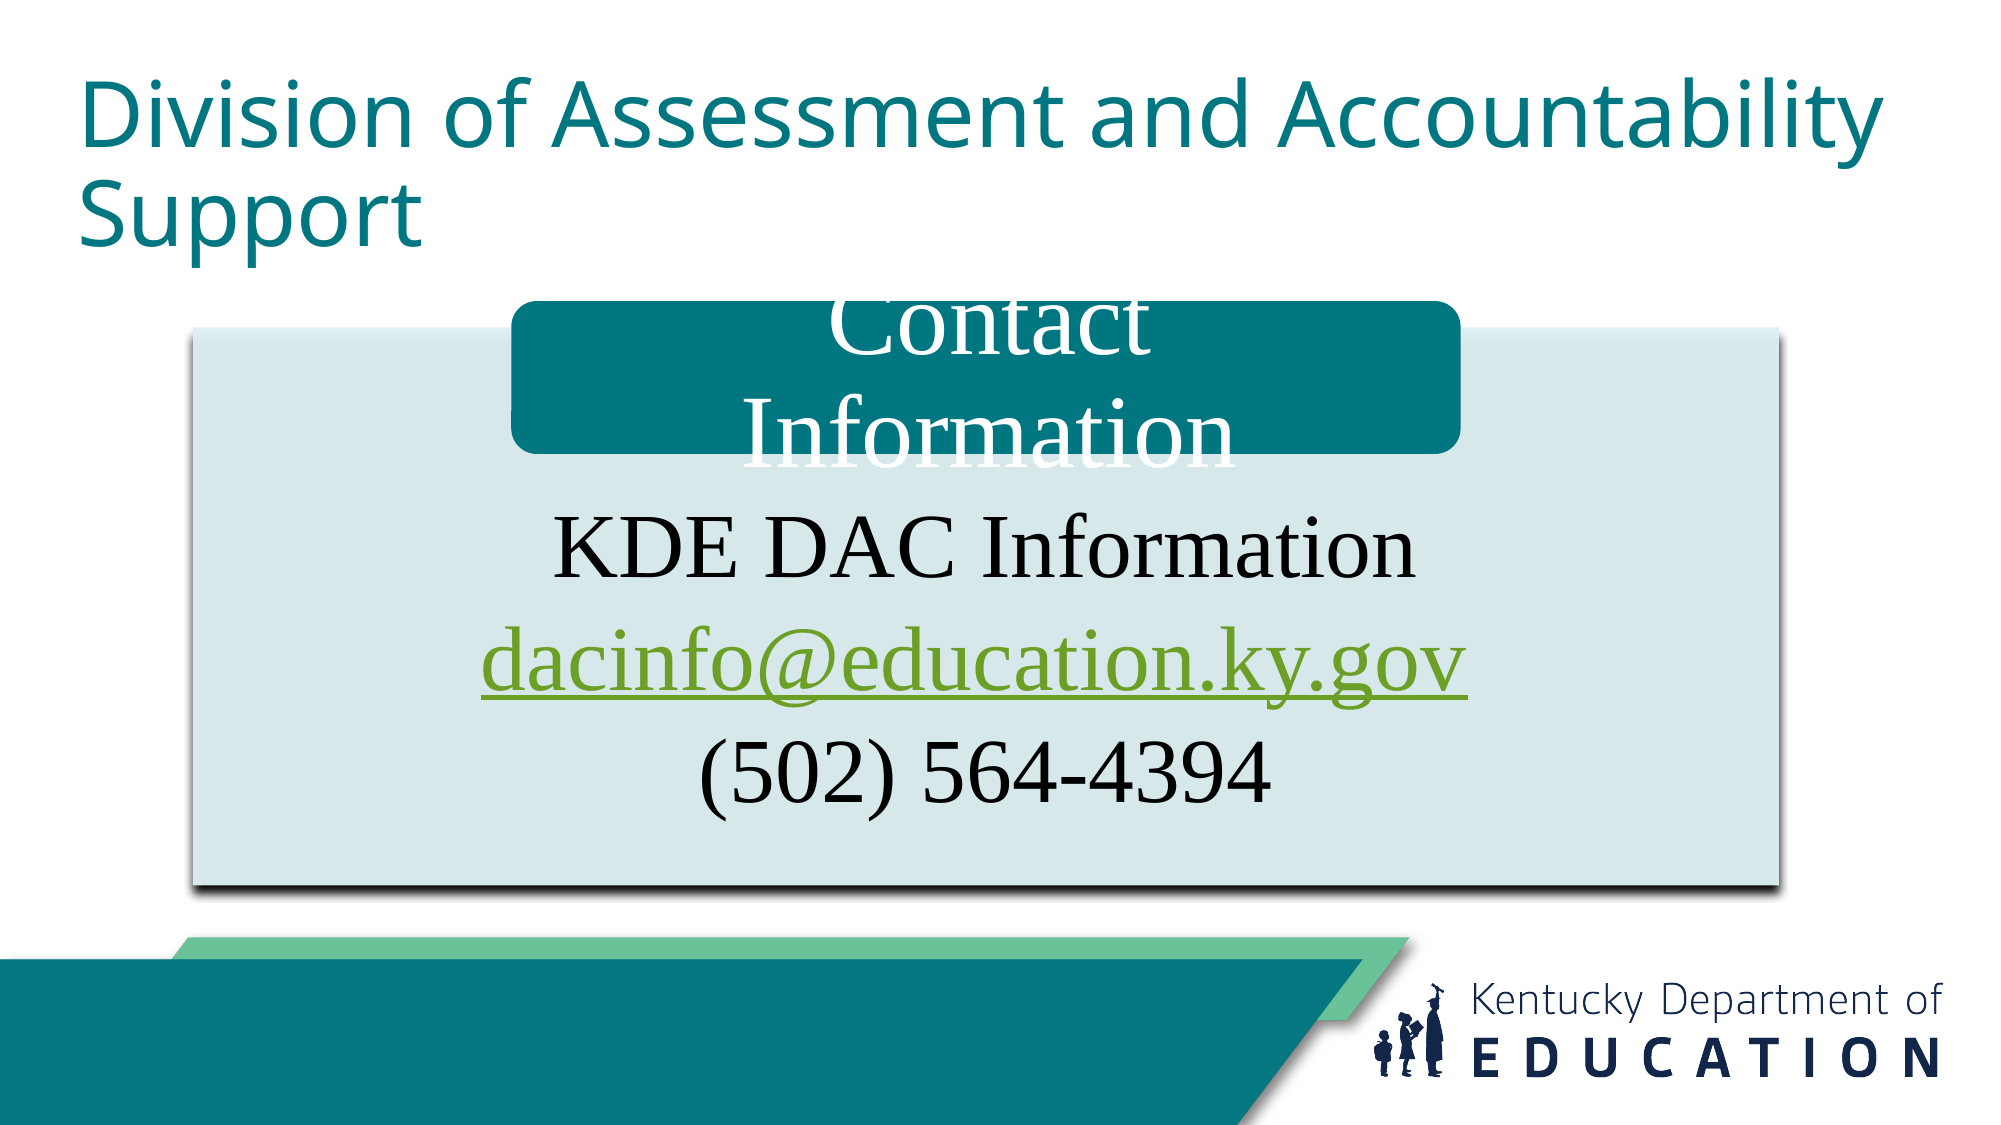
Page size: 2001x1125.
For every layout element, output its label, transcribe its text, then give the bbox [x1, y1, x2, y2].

picture [0, 0, 2001, 1125]
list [192, 300, 1779, 886]
title Division of Assessment and Accountability Support [62, 58, 1938, 276]
